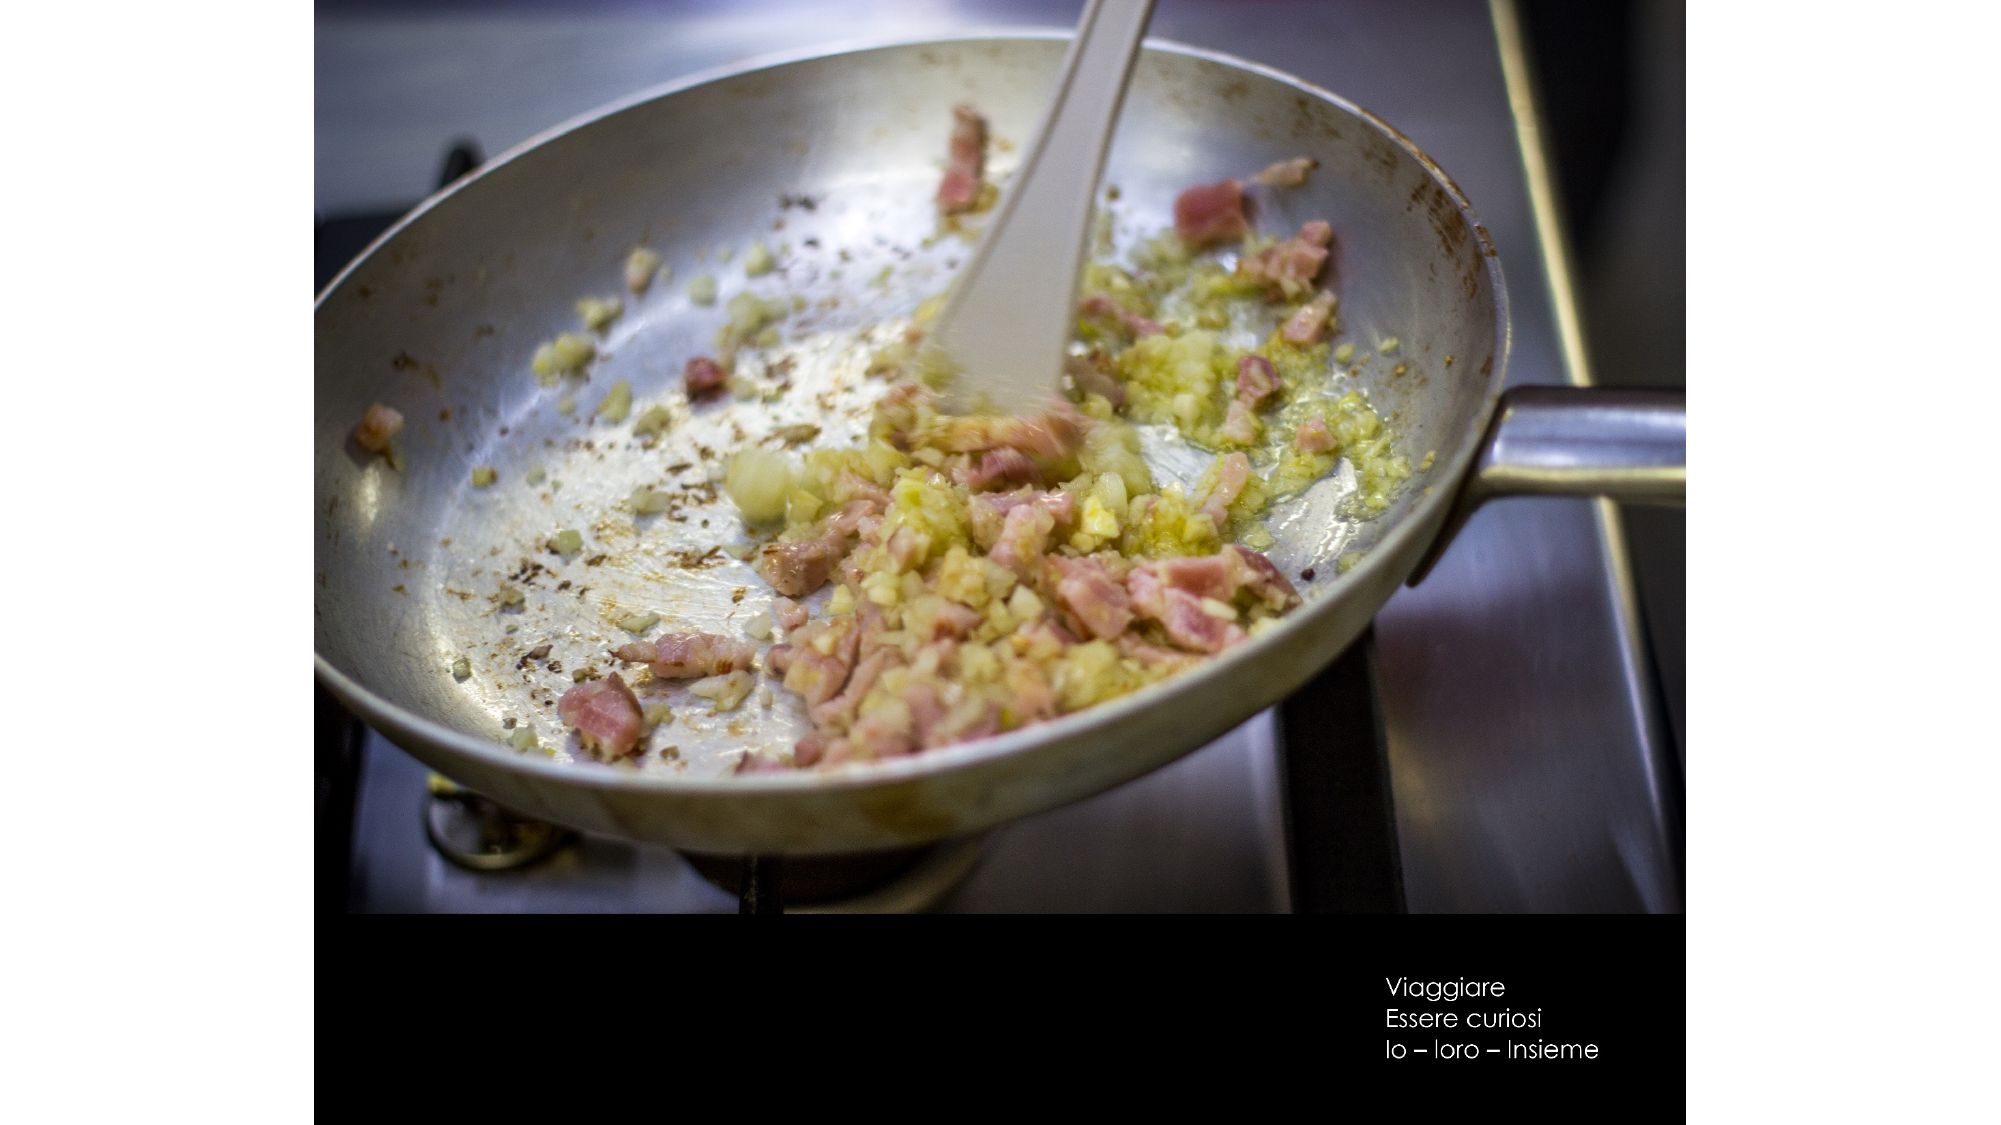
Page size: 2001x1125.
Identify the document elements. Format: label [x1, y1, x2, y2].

picture [314, 0, 1686, 1125]
